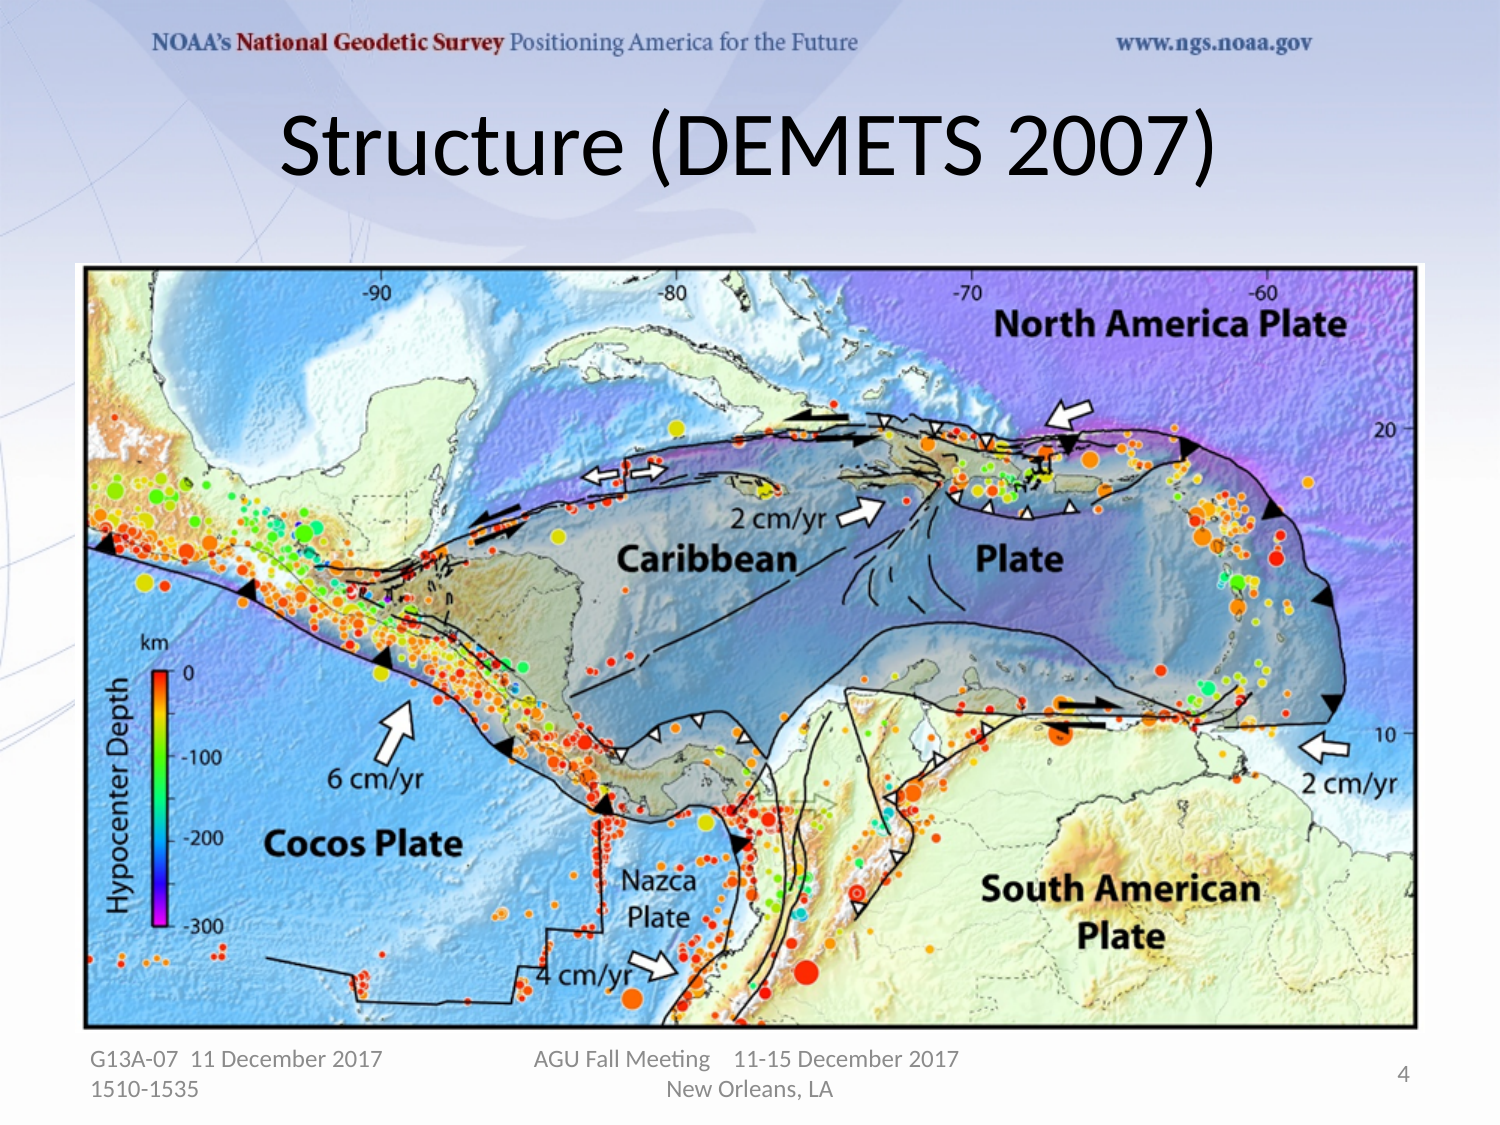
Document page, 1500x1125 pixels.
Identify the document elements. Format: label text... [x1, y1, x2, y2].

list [74, 263, 1426, 1033]
title Structure (DEMETS 2007) [75, 45, 1425, 233]
footer AGU Fall Meeting 11-15 December 2017 New Orleans, LA [512, 1042, 988, 1103]
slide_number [75, 1042, 425, 1103]
slide_number 4 [1074, 1042, 1425, 1103]
picture [0, 0, 1500, 1125]
